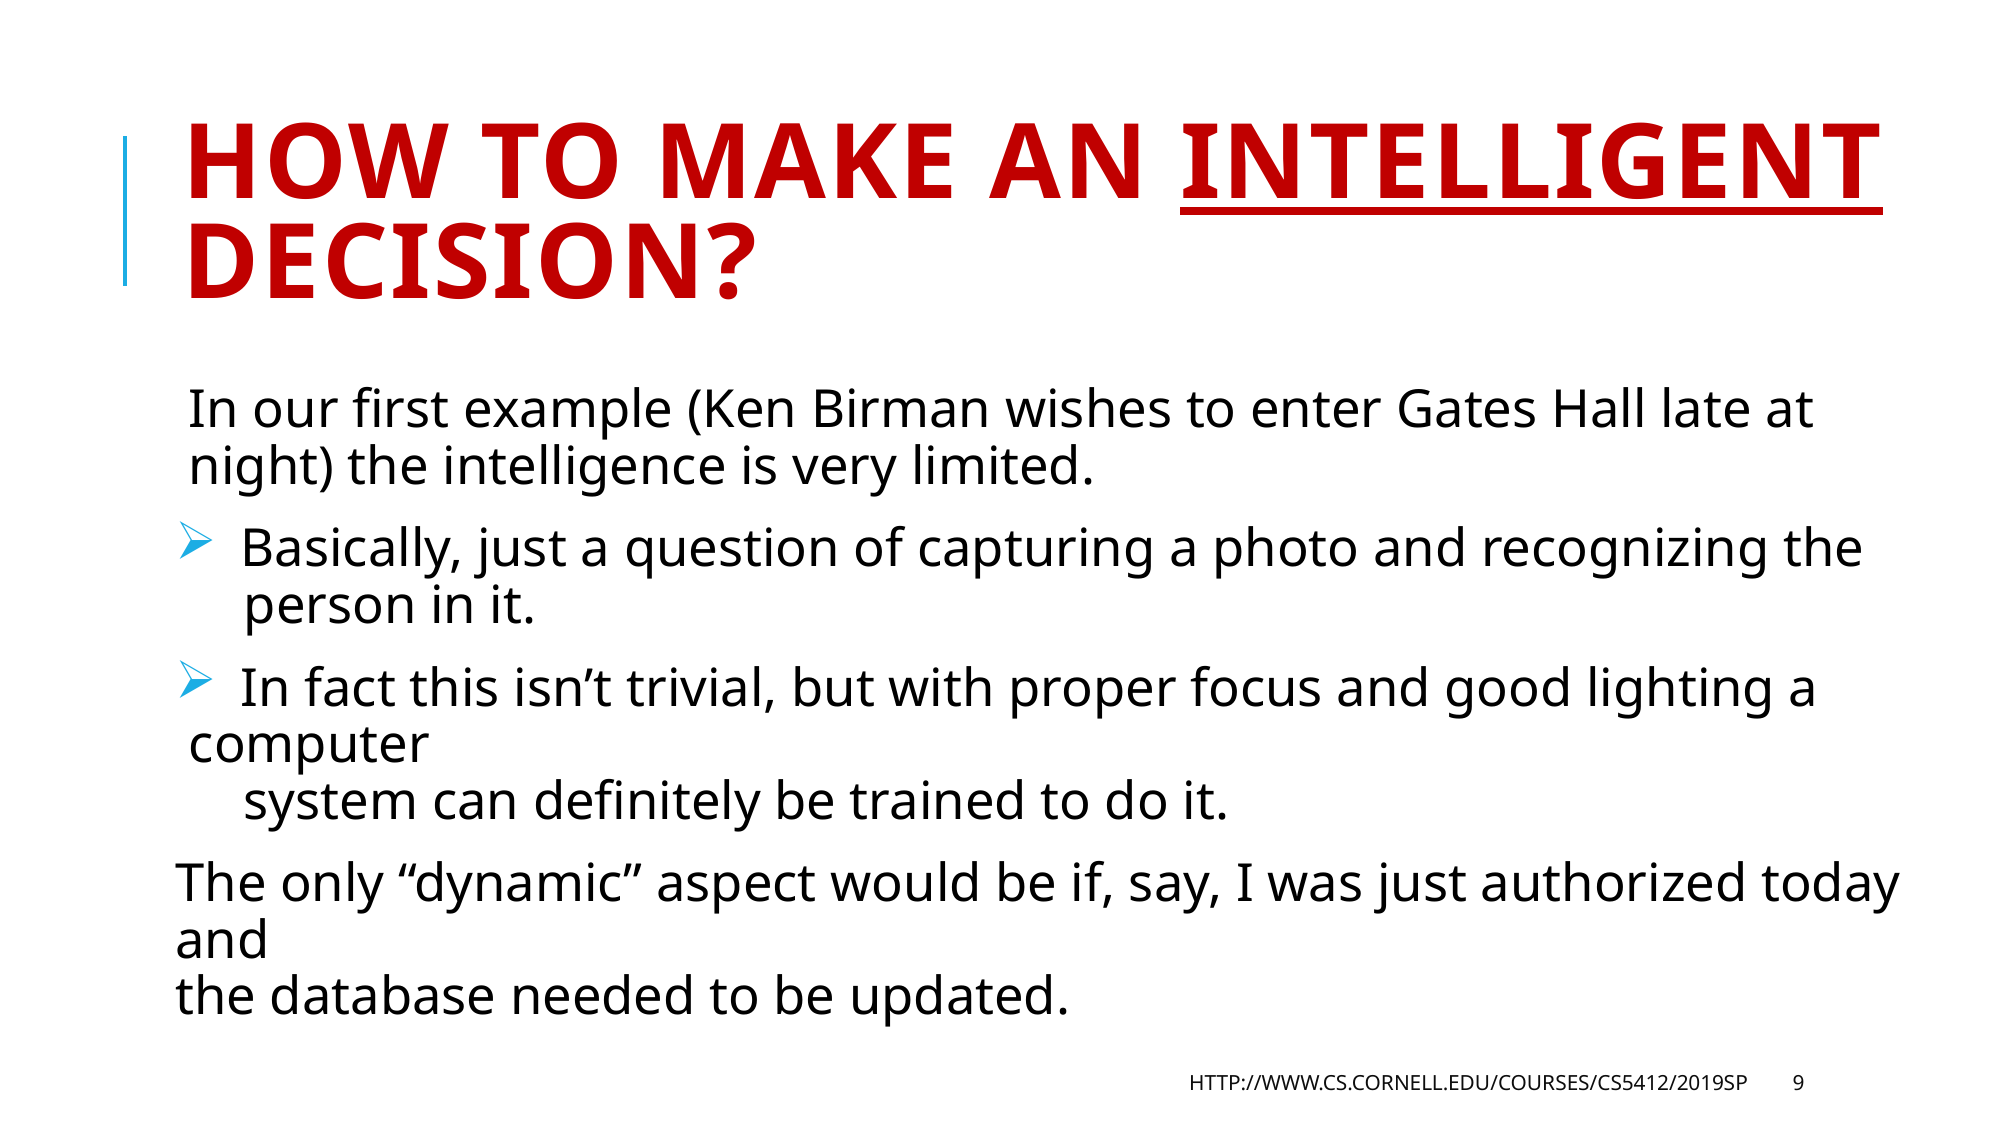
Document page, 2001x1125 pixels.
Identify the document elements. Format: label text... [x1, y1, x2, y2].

footer http://www.cs.cornell.edu/courses/cs5412/2019sp [794, 1061, 1763, 1107]
slide_number 9 [1777, 1061, 1938, 1107]
list In our first example (Ken Birman wishes to enter Gates Hall late at night) the intelligence is very limited. Basically, just a question of capturing a photo and recognizing the person in it. In fact this isn’t trivial, but with proper focus and good lighting a computer system can definitely be trained to do it. The only “dynamic” aspect would be if, say, I was just authorized today and the database needed to be updated. [168, 375, 1975, 1035]
title How to make an intelligent decision? [168, 96, 1938, 342]
